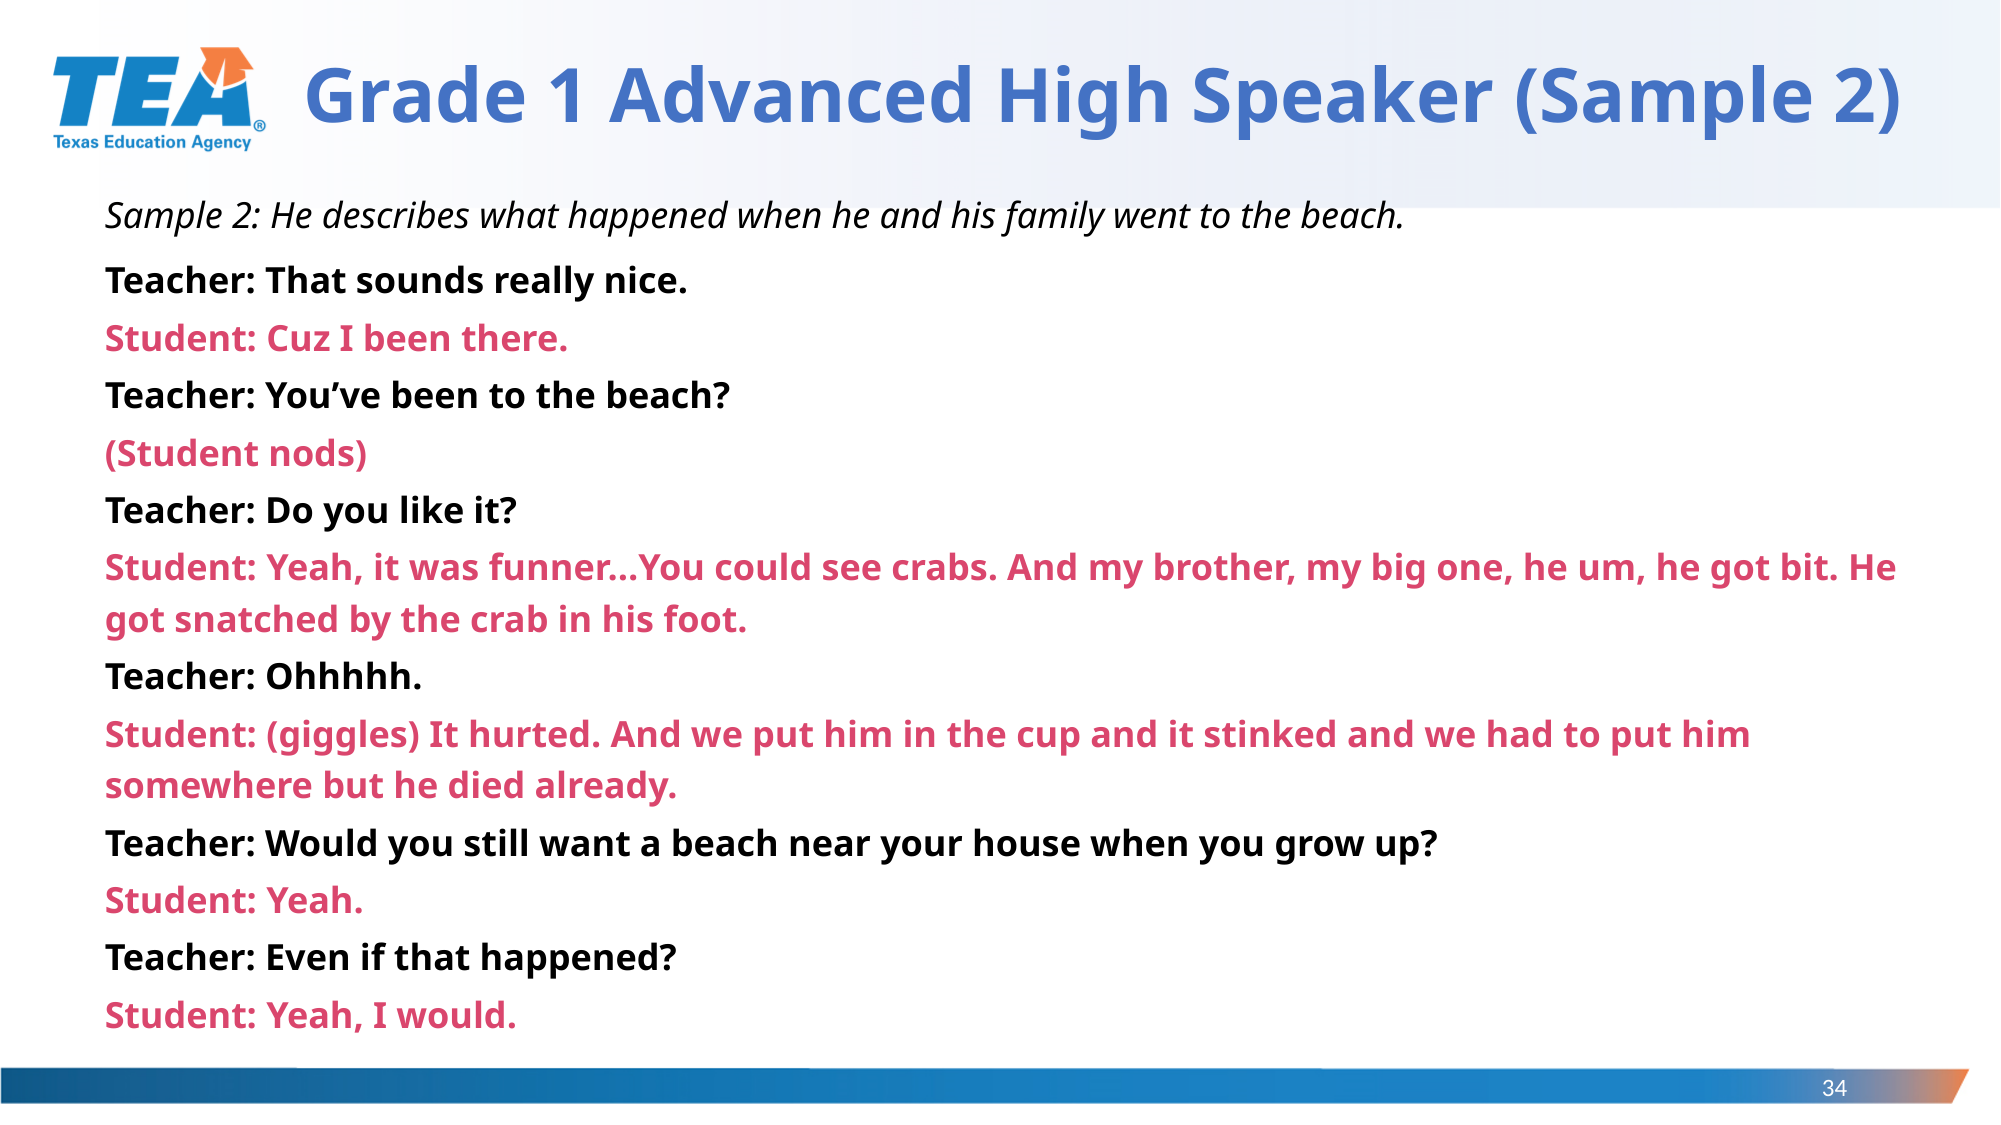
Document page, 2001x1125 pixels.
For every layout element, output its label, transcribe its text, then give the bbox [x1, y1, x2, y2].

slide_number 34 [1412, 1071, 1863, 1103]
title Grade 1 Advanced High Speaker (Sample 2) [288, 40, 1919, 157]
picture [0, 0, 2001, 1125]
list Sample 2: He describes what happened when he and his family went to the beach. Teacher: That sounds really nice. Student: Cuz I been there. Teacher: You’ve been to the beach? (Student nods) Teacher: Do you like it? Student: Yeah, it was funner…You could see crabs. And my brother, my big one, he um, he got bit. He got snatched by the crab in his foot. Teacher: Ohhhhh. Student: (giggles) It hurted. And we put him in the cup and it stinked and we had to put him somewhere but he died already. Teacher: Would you still want a beach near your house when you grow up? Student: Yeah. Teacher: Even if that happened? Student: Yeah, I would. [69, 190, 1931, 1071]
